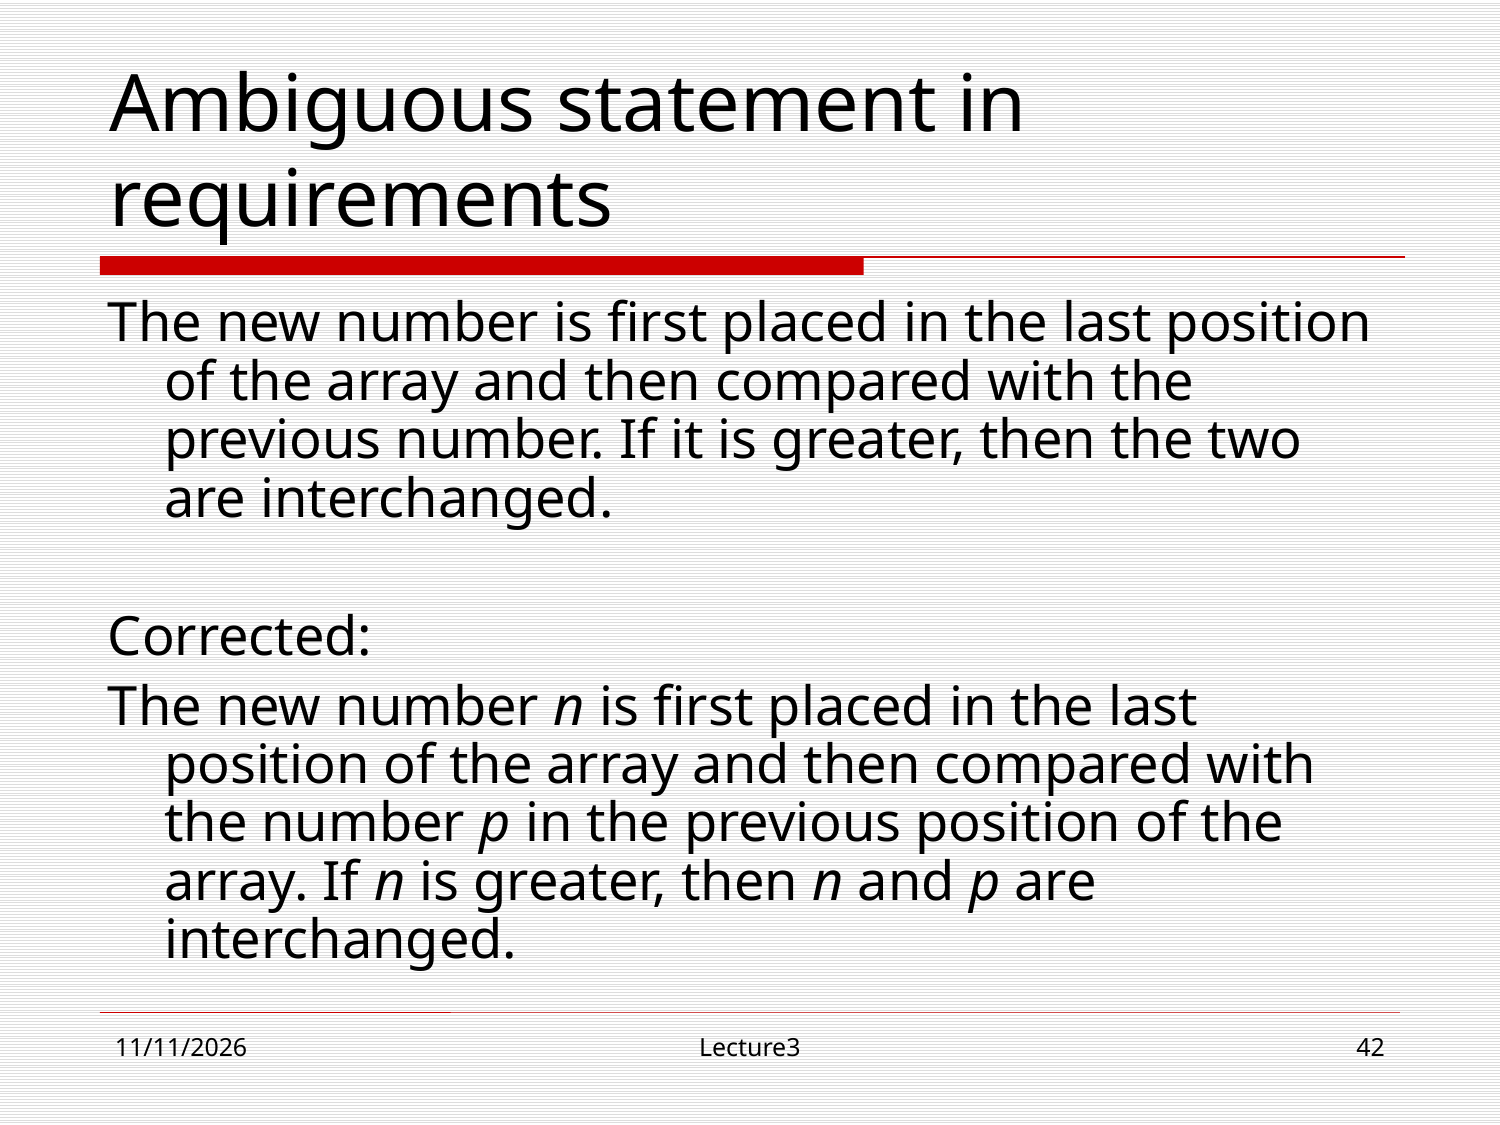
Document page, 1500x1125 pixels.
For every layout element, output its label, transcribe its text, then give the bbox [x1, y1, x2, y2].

title Ambiguous statement in requirements [94, 50, 1407, 250]
footer Lecture3 [512, 1024, 988, 1103]
slide_number 42 [1074, 1024, 1401, 1103]
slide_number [99, 1024, 426, 1103]
list The new number is first placed in the last position of the array and then compared with the previous number. If it is greater, then the two are interchanged. Corrected: The new number n is first placed in the last position of the array and then compared with the number p in the previous position of the array. If n is greater, then n and p are interchanged. [92, 287, 1406, 988]
